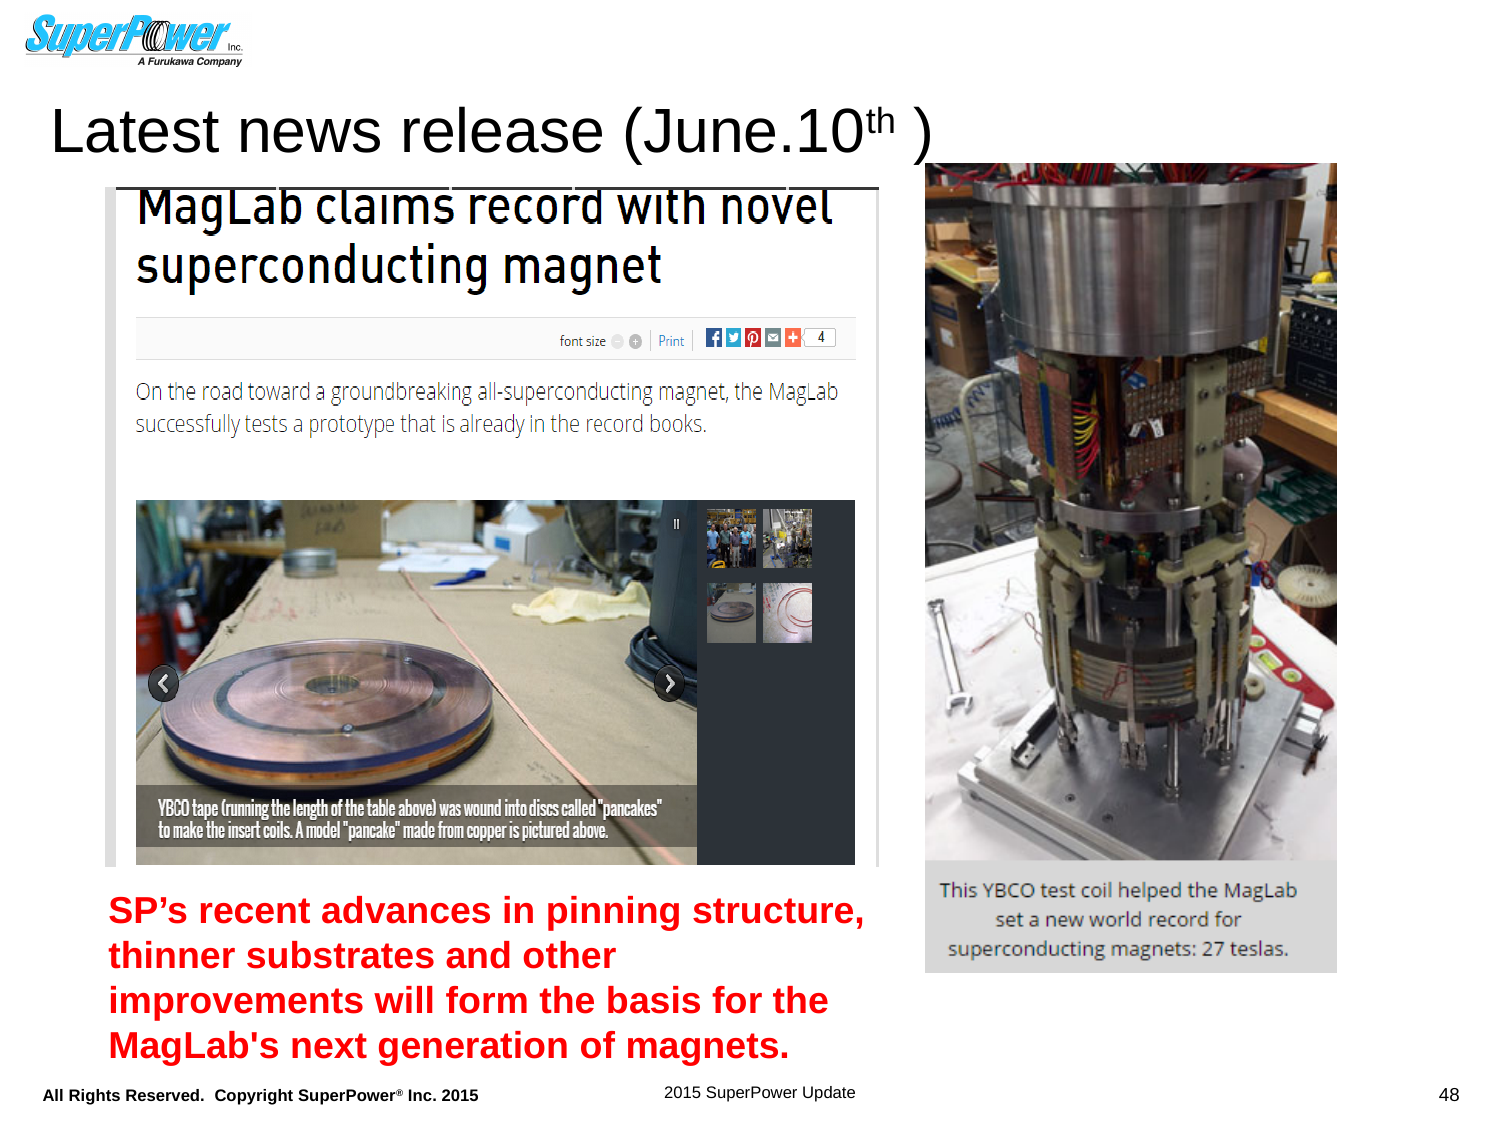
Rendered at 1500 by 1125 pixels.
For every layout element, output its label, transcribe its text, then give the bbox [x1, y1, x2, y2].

text_box SP’s recent advances in pinning structure, thinner substrates and other improvements will form the basis for the MagLab's next generation of magnets. [93, 878, 891, 1074]
picture [925, 163, 1337, 973]
picture [24, 12, 252, 67]
picture [105, 187, 880, 868]
title Latest news release (June.10th ) [35, 82, 1436, 270]
slide_number 48 [1125, 1052, 1475, 1113]
